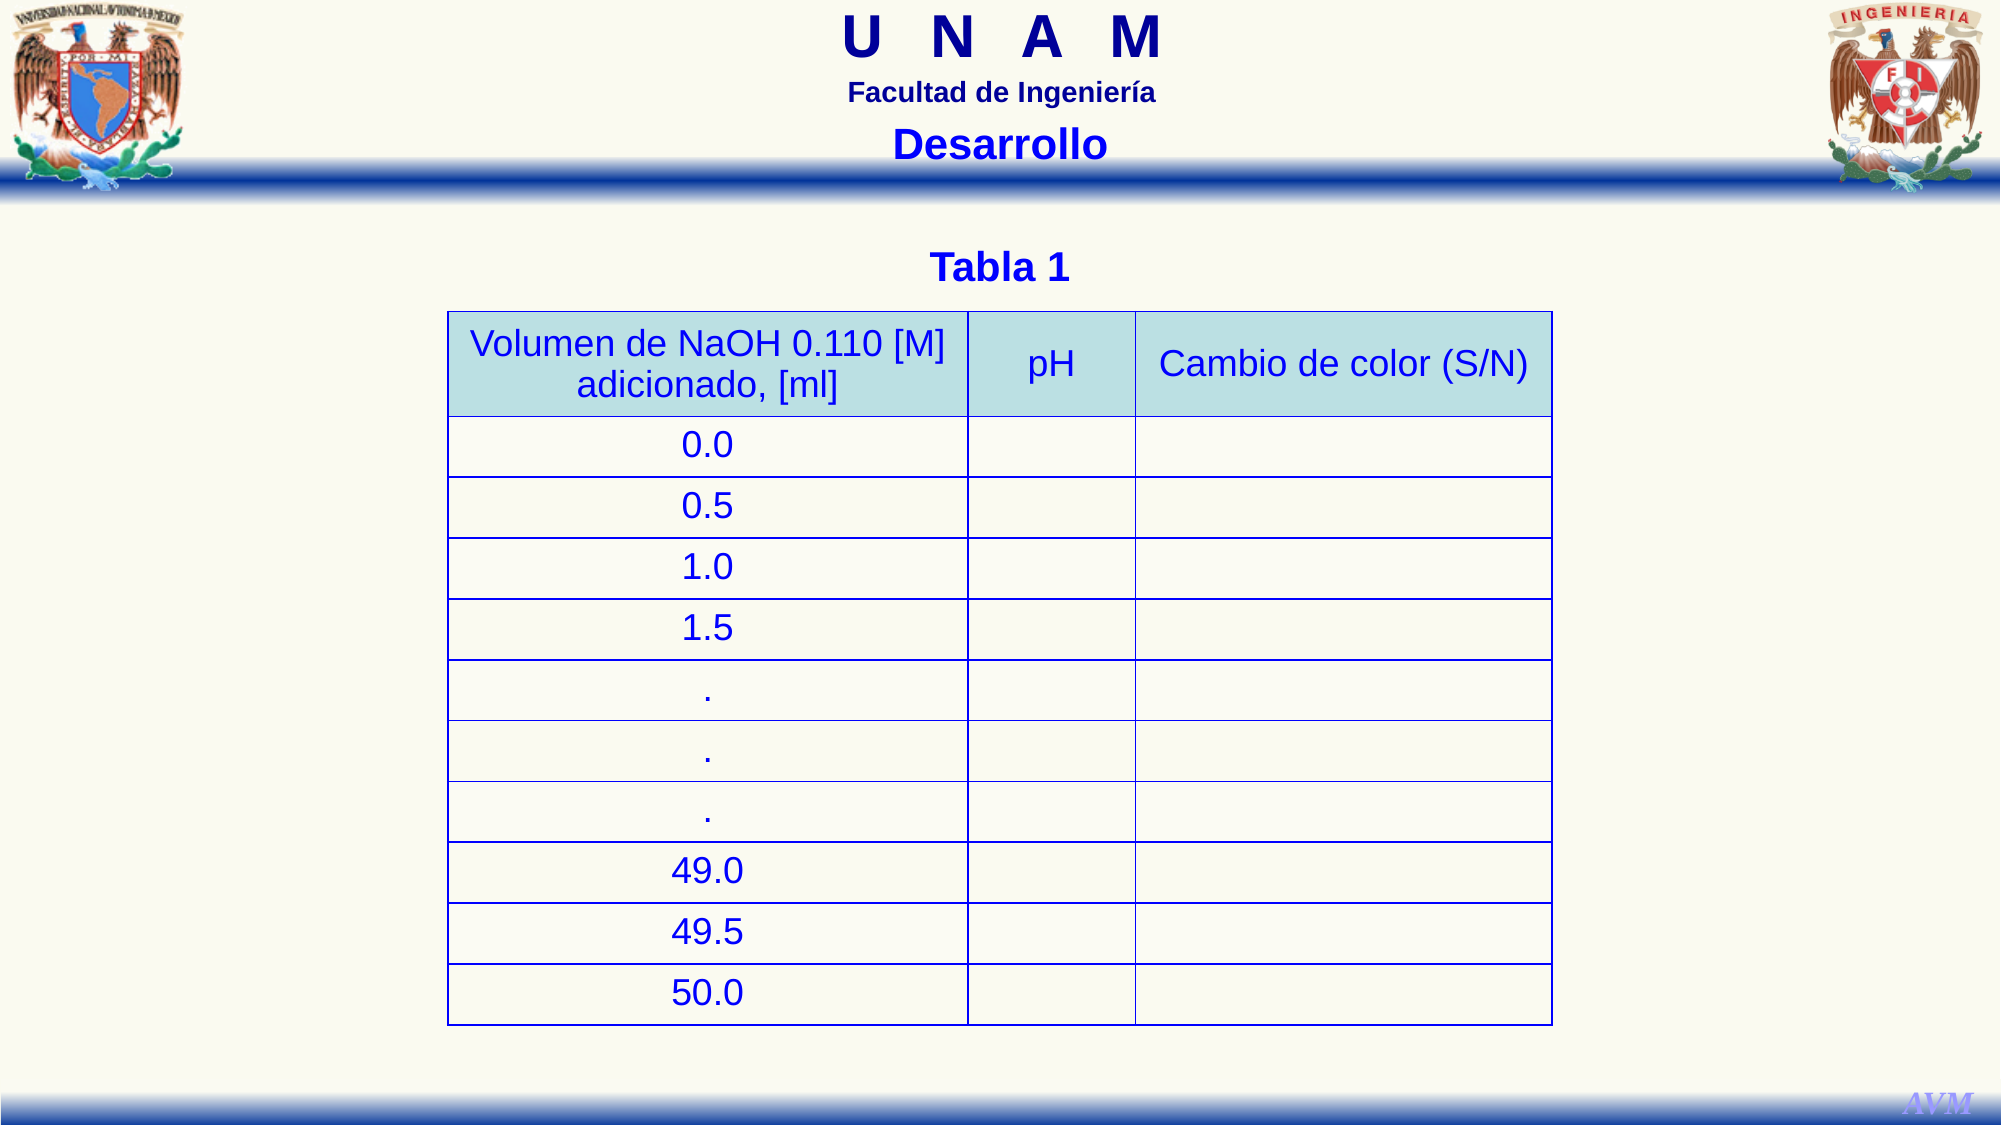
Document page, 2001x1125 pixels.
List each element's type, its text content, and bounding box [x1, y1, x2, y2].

table_cell [969, 904, 1135, 963]
table_cell 1.5 [449, 600, 967, 659]
table_cell [1136, 904, 1551, 963]
table_cell [1136, 417, 1551, 476]
table_cell [969, 478, 1135, 537]
table_cell [969, 782, 1135, 841]
table_cell [1136, 539, 1551, 598]
table_header Cambio de color (S/N) [1136, 312, 1551, 416]
table_cell 49.0 [449, 843, 967, 902]
table_cell [969, 600, 1135, 659]
table_cell [969, 965, 1135, 1024]
text_box Tabla 1 [87, 207, 1913, 297]
table_cell [969, 661, 1135, 720]
picture [10, 0, 189, 194]
picture [1822, 0, 1988, 201]
table_cell . [449, 661, 967, 720]
table_cell [969, 417, 1135, 476]
table_cell 0.5 [449, 478, 967, 537]
table_cell [969, 843, 1135, 902]
table_cell . [449, 782, 967, 841]
table_cell [969, 721, 1135, 781]
table_cell [969, 539, 1135, 598]
table_cell [1136, 721, 1551, 781]
table_cell . [449, 721, 967, 781]
table_cell [1136, 843, 1551, 902]
table_cell 0.0 [449, 417, 967, 476]
table_header Volumen de NaOH 0.110 [M] adicionado, [ml] [449, 312, 967, 416]
table_cell [1136, 965, 1551, 1024]
table_cell [1136, 782, 1551, 841]
text_box Desarrollo [877, 108, 1124, 176]
table_cell [1136, 478, 1551, 537]
table_header pH [969, 312, 1135, 416]
table_cell [1136, 661, 1551, 720]
table_cell 49.5 [449, 904, 967, 963]
table_cell [1136, 600, 1551, 659]
table_cell 50.0 [449, 965, 967, 1024]
table_cell 1.0 [449, 539, 967, 598]
